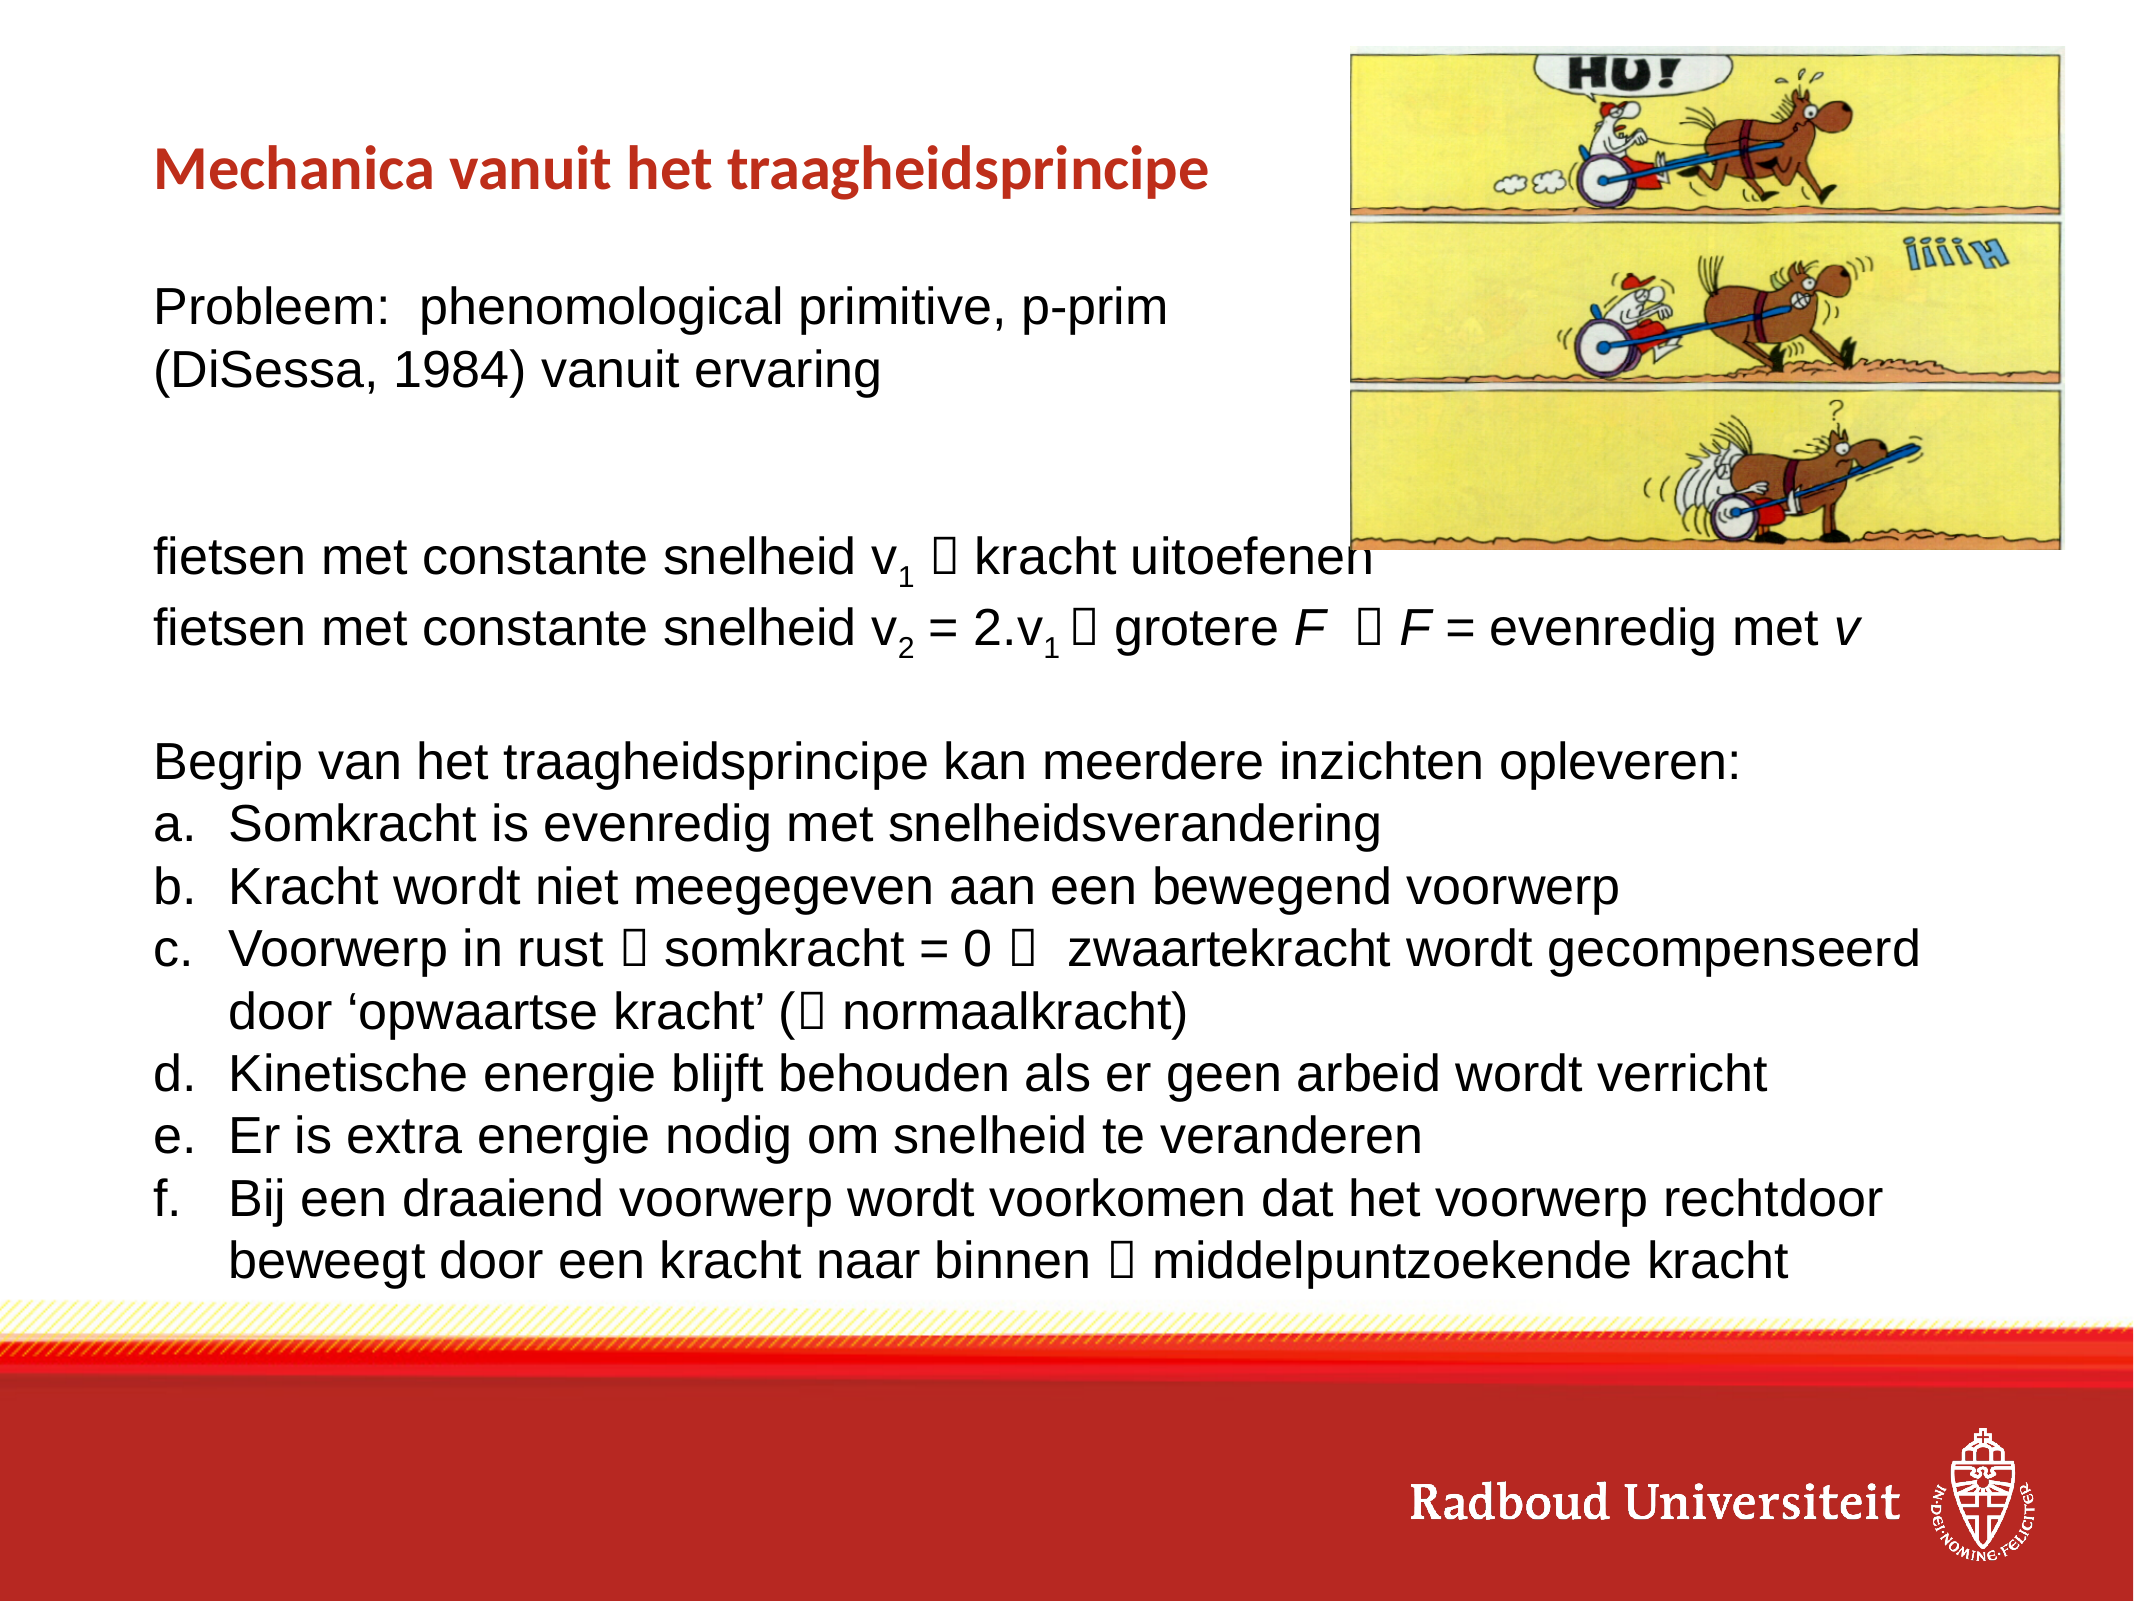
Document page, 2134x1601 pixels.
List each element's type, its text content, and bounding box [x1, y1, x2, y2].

picture [0, 0, 2134, 1601]
list Probleem: phenomological primitive, p-prim (DiSessa, 1984) vanuit ervaring fietsen met constante snelheid v1  kracht uitoefenen fietsen met constante snelheid v2 = 2.v1  grotere F  F = evenredig met v Begrip van het traagheidsprincipe kan meerdere inzichten opleveren: Somkracht is evenredig met snelheidsverandering Kracht wordt niet meegegeven aan een bewegend voorwerp Voorwerp in rust  somkracht = 0  zwaartekracht wordt gecompenseerd door ‘opwaartse kracht’ ( normaalkracht) Kinetische energie blijft behouden als er geen arbeid wordt verricht Er is extra energie nodig om snelheid te veranderen Bij een draaiend voorwerp wordt voorkomen dat het voorwerp rechtdoor beweegt door een kracht naar binnen  middelpuntzoekende kracht [147, 266, 1979, 1271]
title Mechanica vanuit het traagheidsprincipe [147, 120, 1344, 266]
